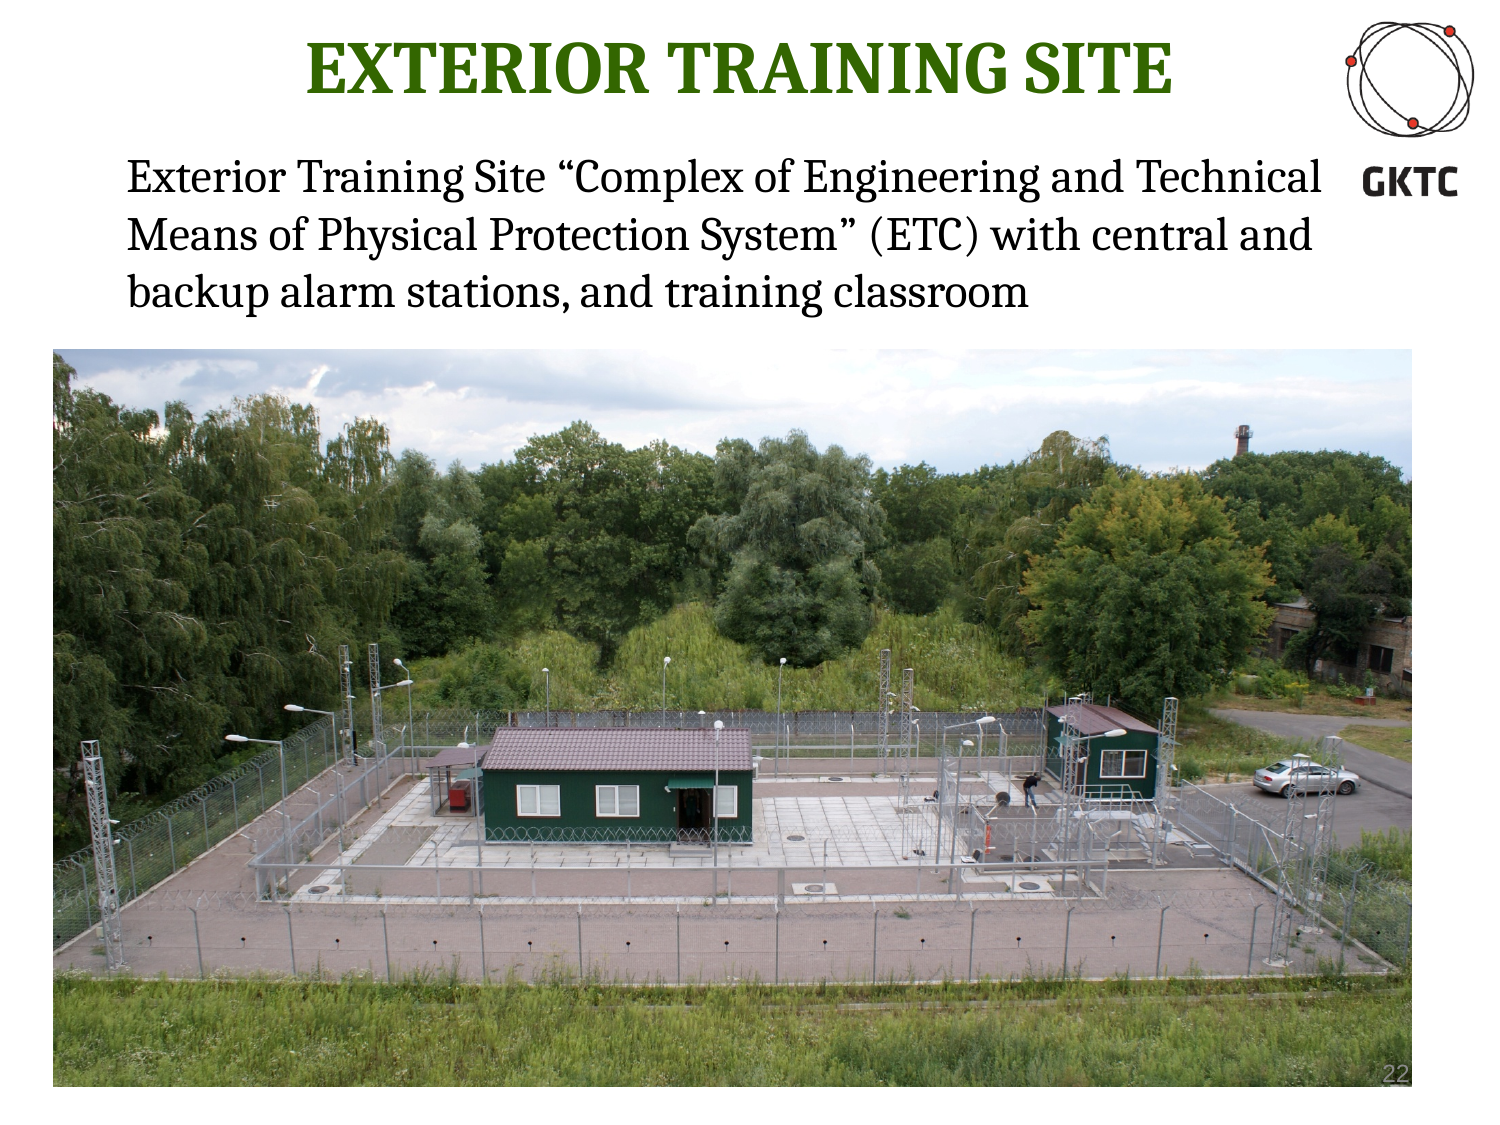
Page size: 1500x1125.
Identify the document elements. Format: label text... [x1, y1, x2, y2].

picture [52, 349, 1412, 1088]
picture [1323, 0, 1500, 212]
list Exterior Training Site “Complex of Engineering and Technical Means of Physical Protection System” (ETC) with central and backup alarm stations, and training classroom [53, 137, 1353, 327]
title EXTERIOR TRAINING SITE [64, 0, 1321, 128]
slide_number 22 [1074, 1042, 1425, 1103]
